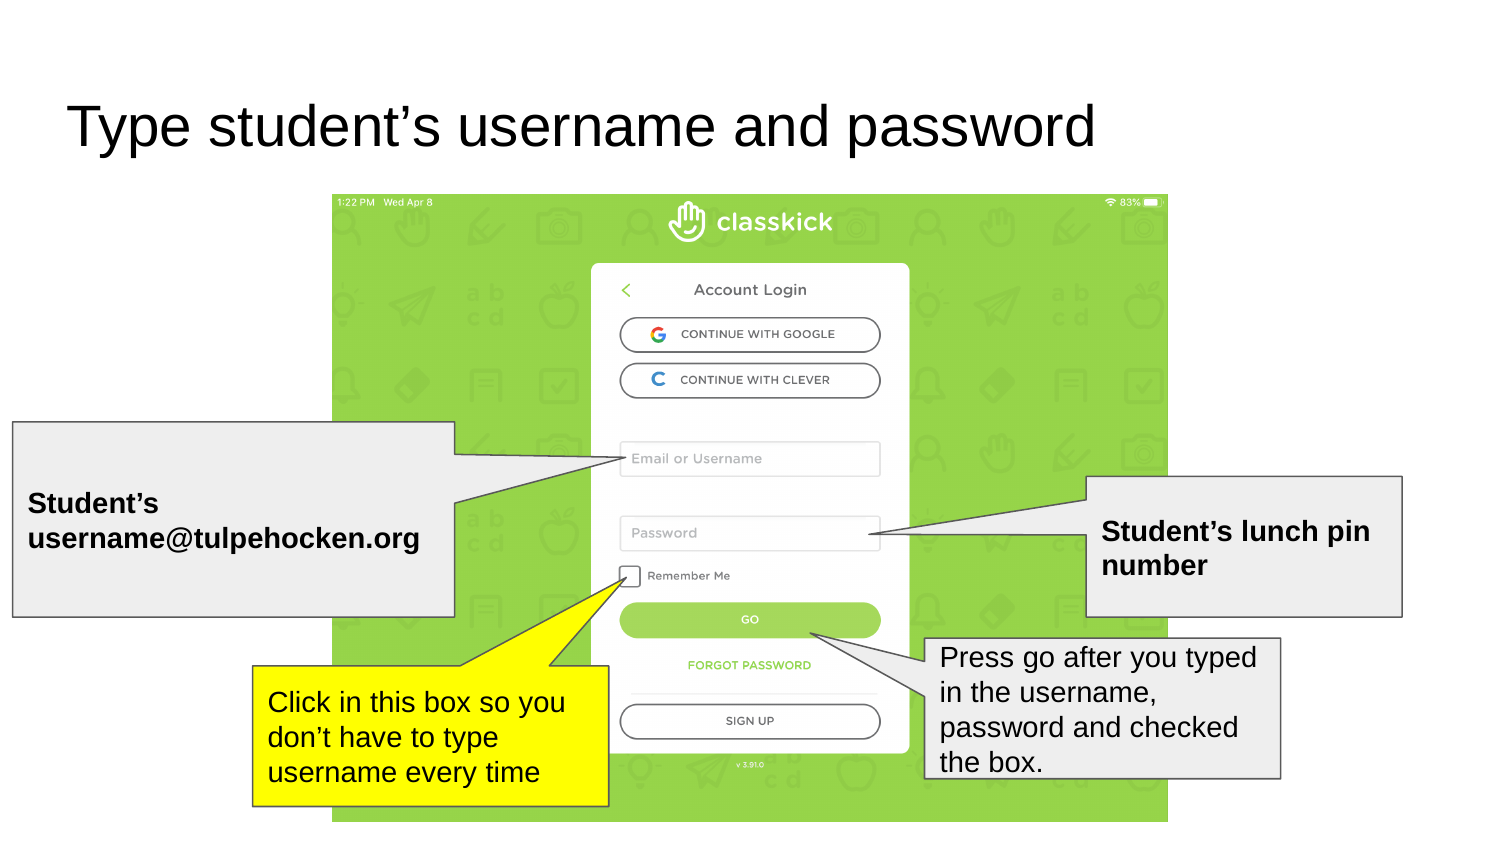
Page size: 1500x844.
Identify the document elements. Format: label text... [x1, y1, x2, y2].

picture [331, 194, 1169, 822]
text_box Student’s username@tulpehocken.org [12, 421, 326, 618]
text_box Click in this box so you don’t have to type username every time [252, 665, 326, 807]
text_box Student’s lunch pin number [1173, 476, 1403, 618]
text_box Press go after you typed in the username, password and checked the box. [1173, 638, 1281, 779]
title Type student’s username and password [51, 72, 1449, 167]
